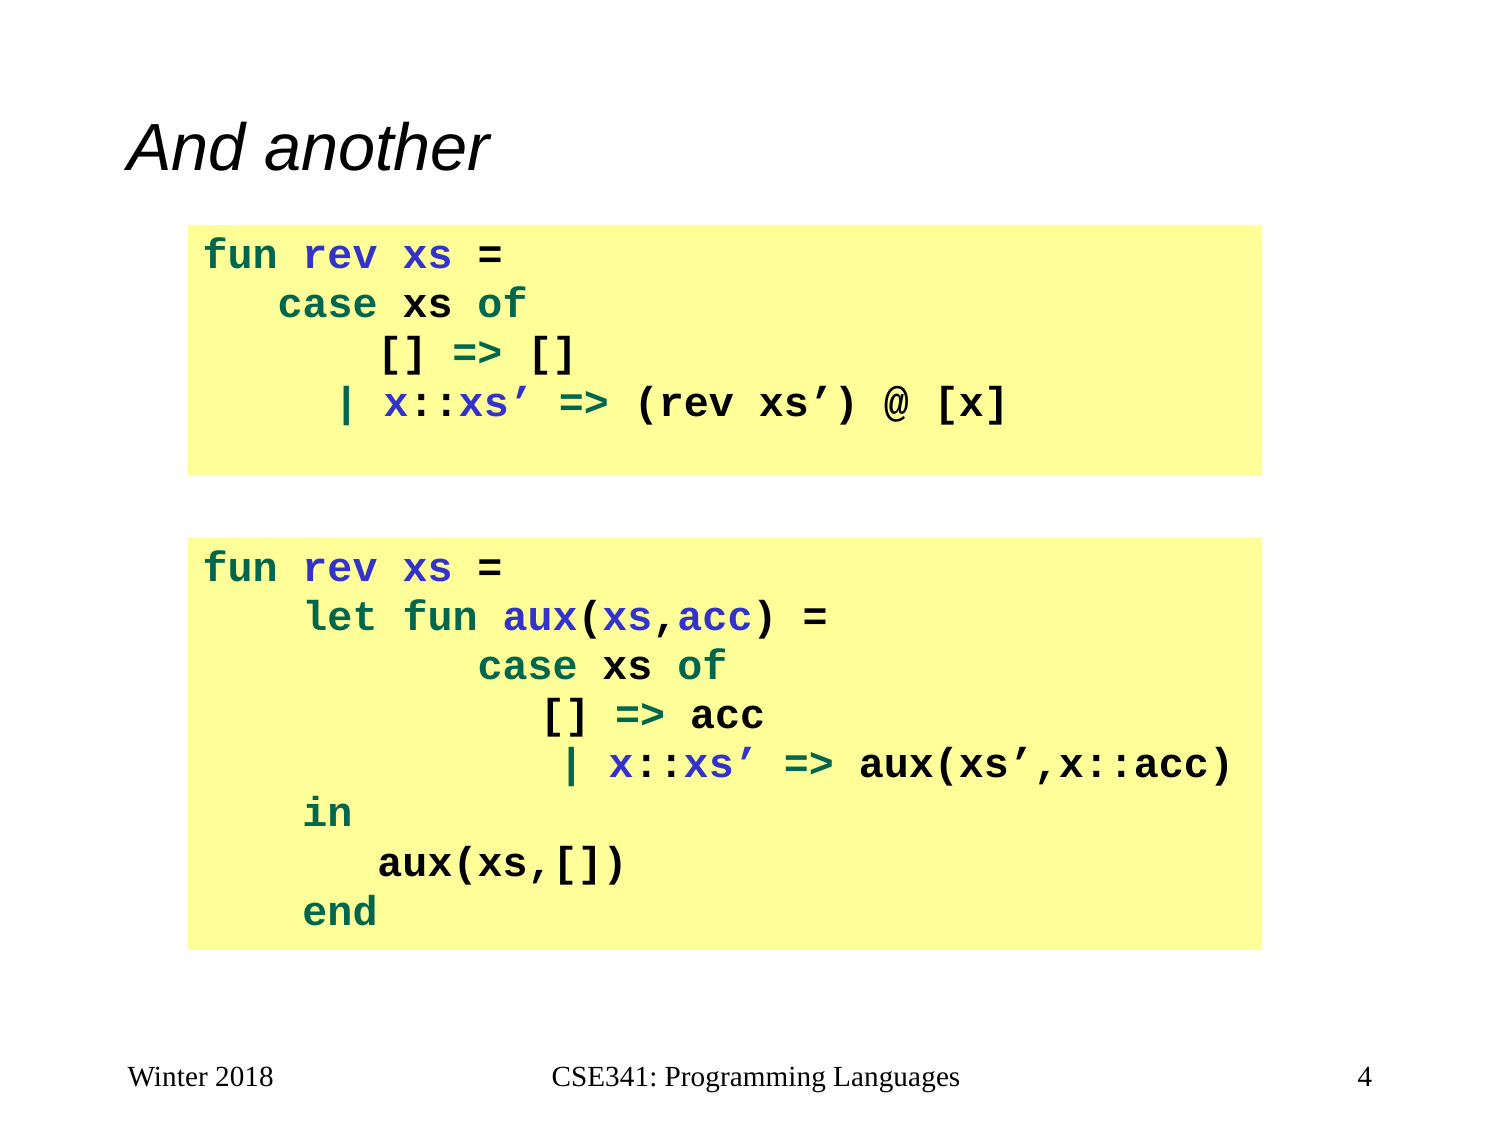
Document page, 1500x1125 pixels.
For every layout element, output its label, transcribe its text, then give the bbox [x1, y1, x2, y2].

footer CSE341: Programming Languages [474, 1049, 1038, 1125]
slide_number 4 [1074, 1049, 1388, 1125]
text_box fun rev xs = case xs of [] => [] | x::xs’ => (rev xs’) @ [x] [187, 224, 1263, 475]
text_box fun rev xs = let fun aux(xs,acc) = case xs of [] => acc | x::xs’ => aux(xs’,x::acc) in aux(xs,[]) end [187, 537, 1263, 950]
slide_number Winter 2018 [112, 1049, 426, 1125]
title And another [112, 49, 1388, 238]
